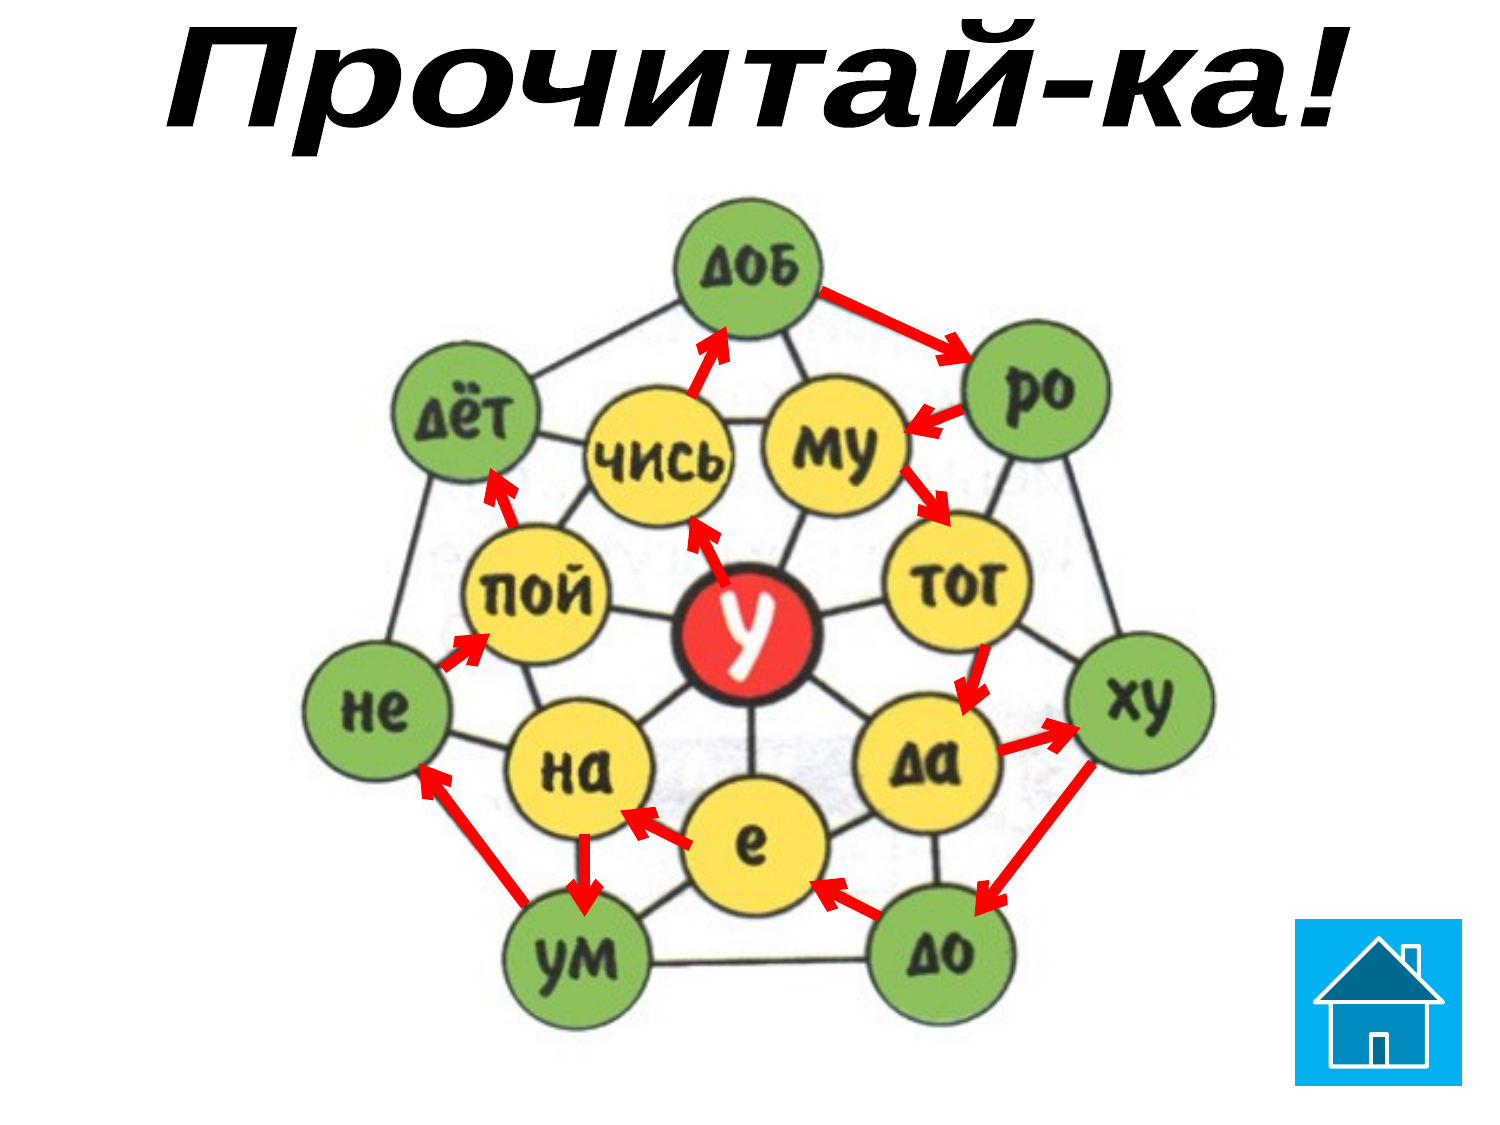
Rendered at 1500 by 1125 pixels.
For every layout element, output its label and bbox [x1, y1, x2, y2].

text_box [442, 633, 491, 669]
text_box [808, 881, 881, 918]
text_box [974, 762, 1093, 917]
text_box [903, 408, 963, 433]
text_box [489, 467, 514, 528]
text_box [619, 810, 692, 847]
text_box [997, 727, 1081, 752]
text_box [820, 290, 975, 362]
text_box [690, 514, 727, 587]
text_box [903, 467, 951, 528]
text_box [418, 762, 526, 906]
picture [253, 156, 1259, 1125]
text_box [962, 644, 987, 717]
text_box [1291, 915, 1466, 1090]
text_box [690, 325, 727, 398]
